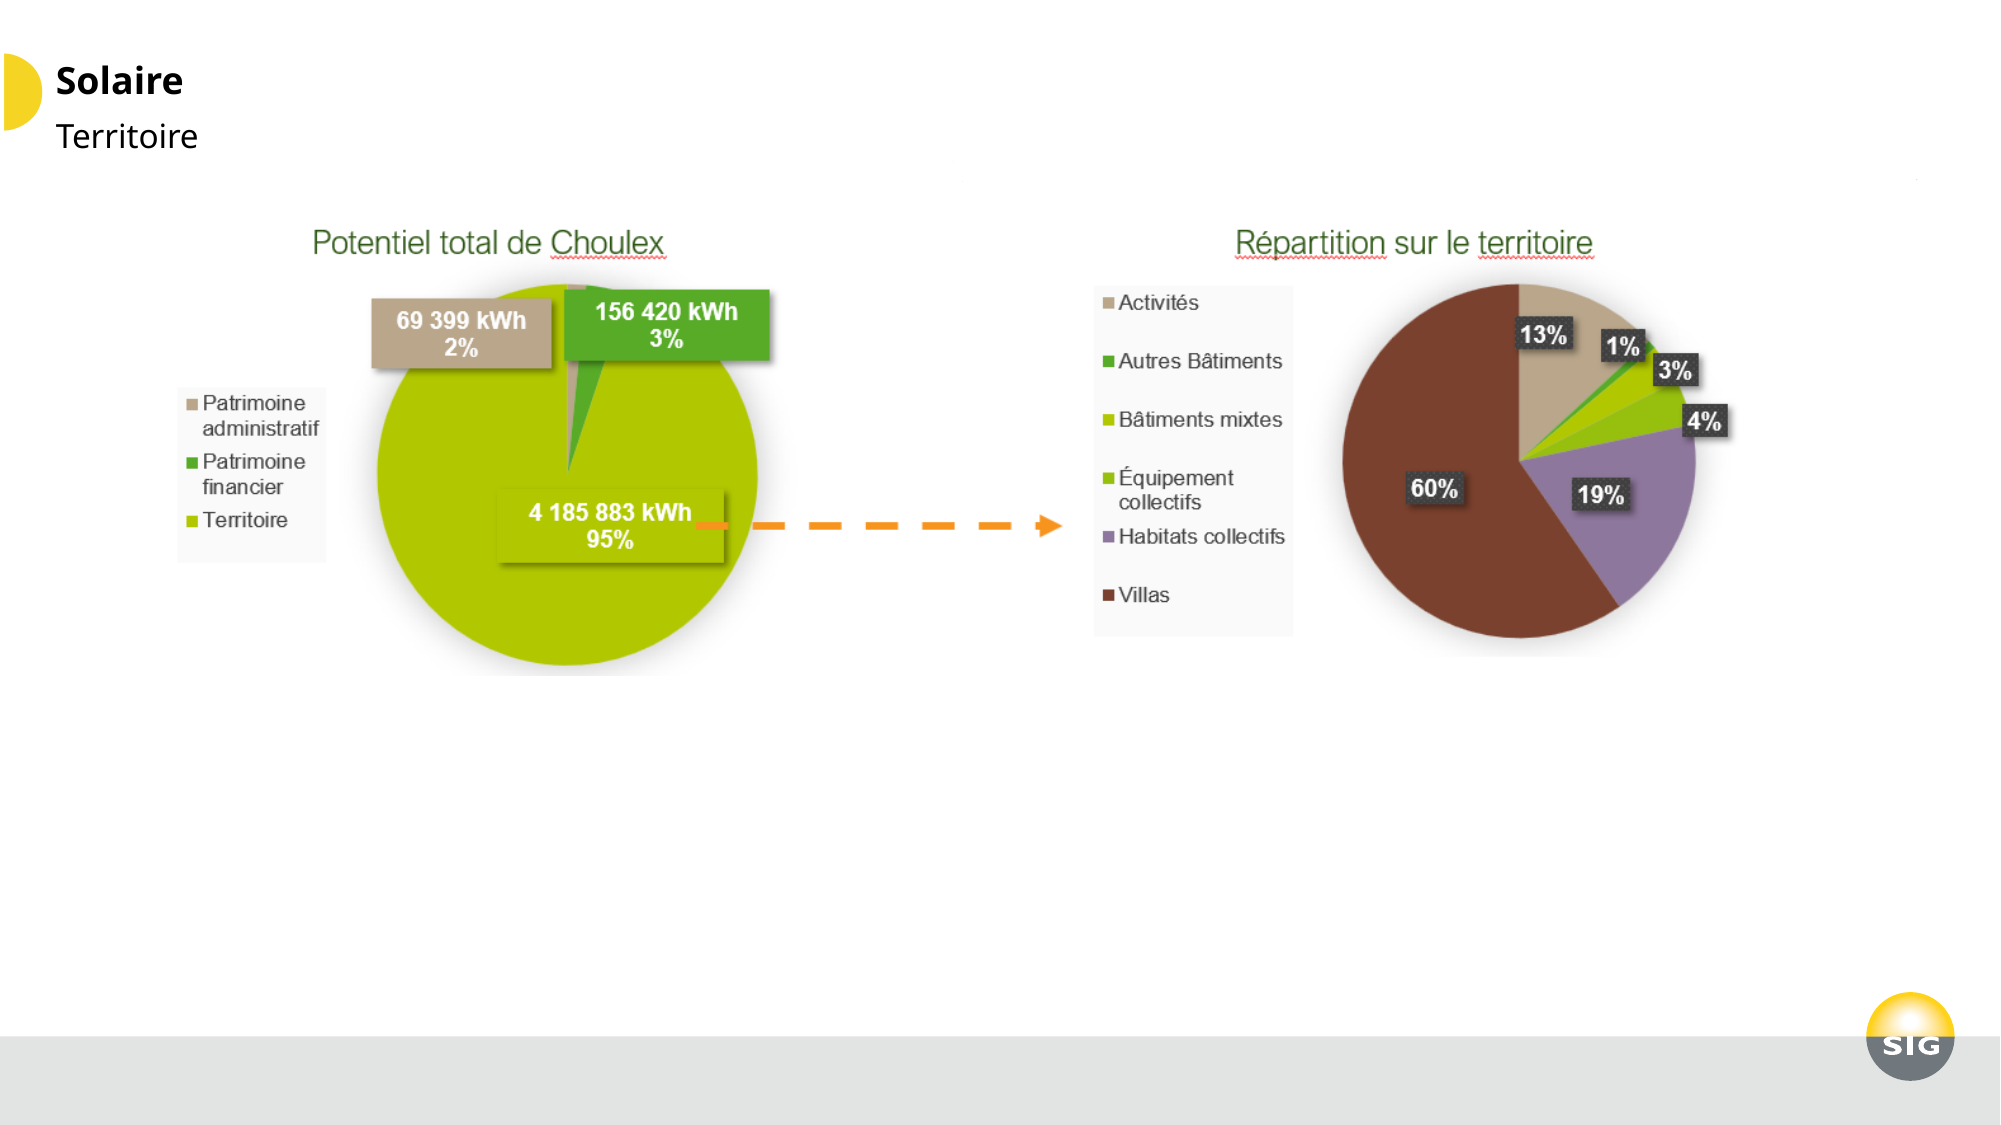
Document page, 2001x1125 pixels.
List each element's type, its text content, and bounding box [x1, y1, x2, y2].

picture [160, 216, 1766, 676]
list Territoire [55, 115, 1957, 161]
title Solaire [55, 57, 1957, 103]
